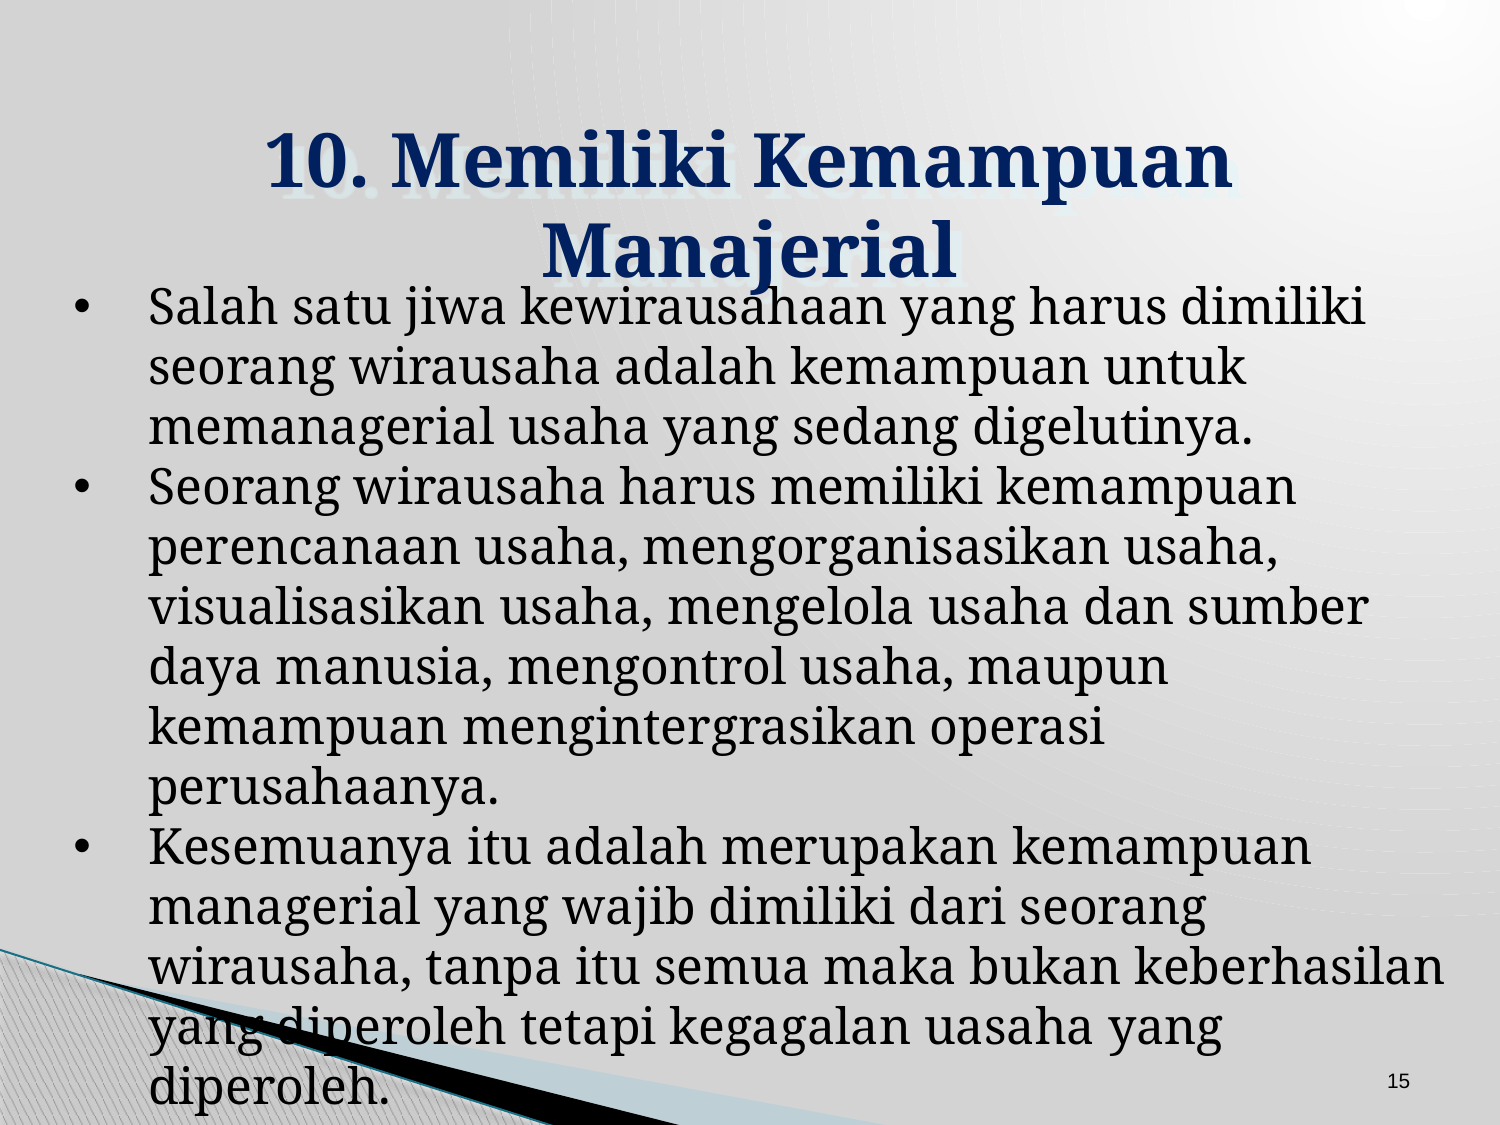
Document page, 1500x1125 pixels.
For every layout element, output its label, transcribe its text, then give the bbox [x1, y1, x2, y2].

text_box 10. Memiliki Kemampuan Manajerial [58, 104, 1442, 234]
text_box Salah satu jiwa kewirausahaan yang harus dimiliki seorang wirausaha adalah kemampuan untuk memanagerial usaha yang sedang digelutinya. Seorang wirausaha harus memiliki kemampuan perencanaan usaha, mengorganisasikan usaha, visualisasikan usaha, mengelola usaha dan sumber daya manusia, mengontrol usaha, maupun kemampuan mengintergrasikan operasi perusahaanya. Kesemuanya itu adalah merupakan kemampuan managerial yang wajib dimiliki dari seorang wirausaha, tanpa itu semua maka bukan keberhasilan yang diperoleh tetapi kegagalan uasaha yang diperoleh. [58, 267, 1465, 1123]
text_box [58, 234, 1442, 267]
